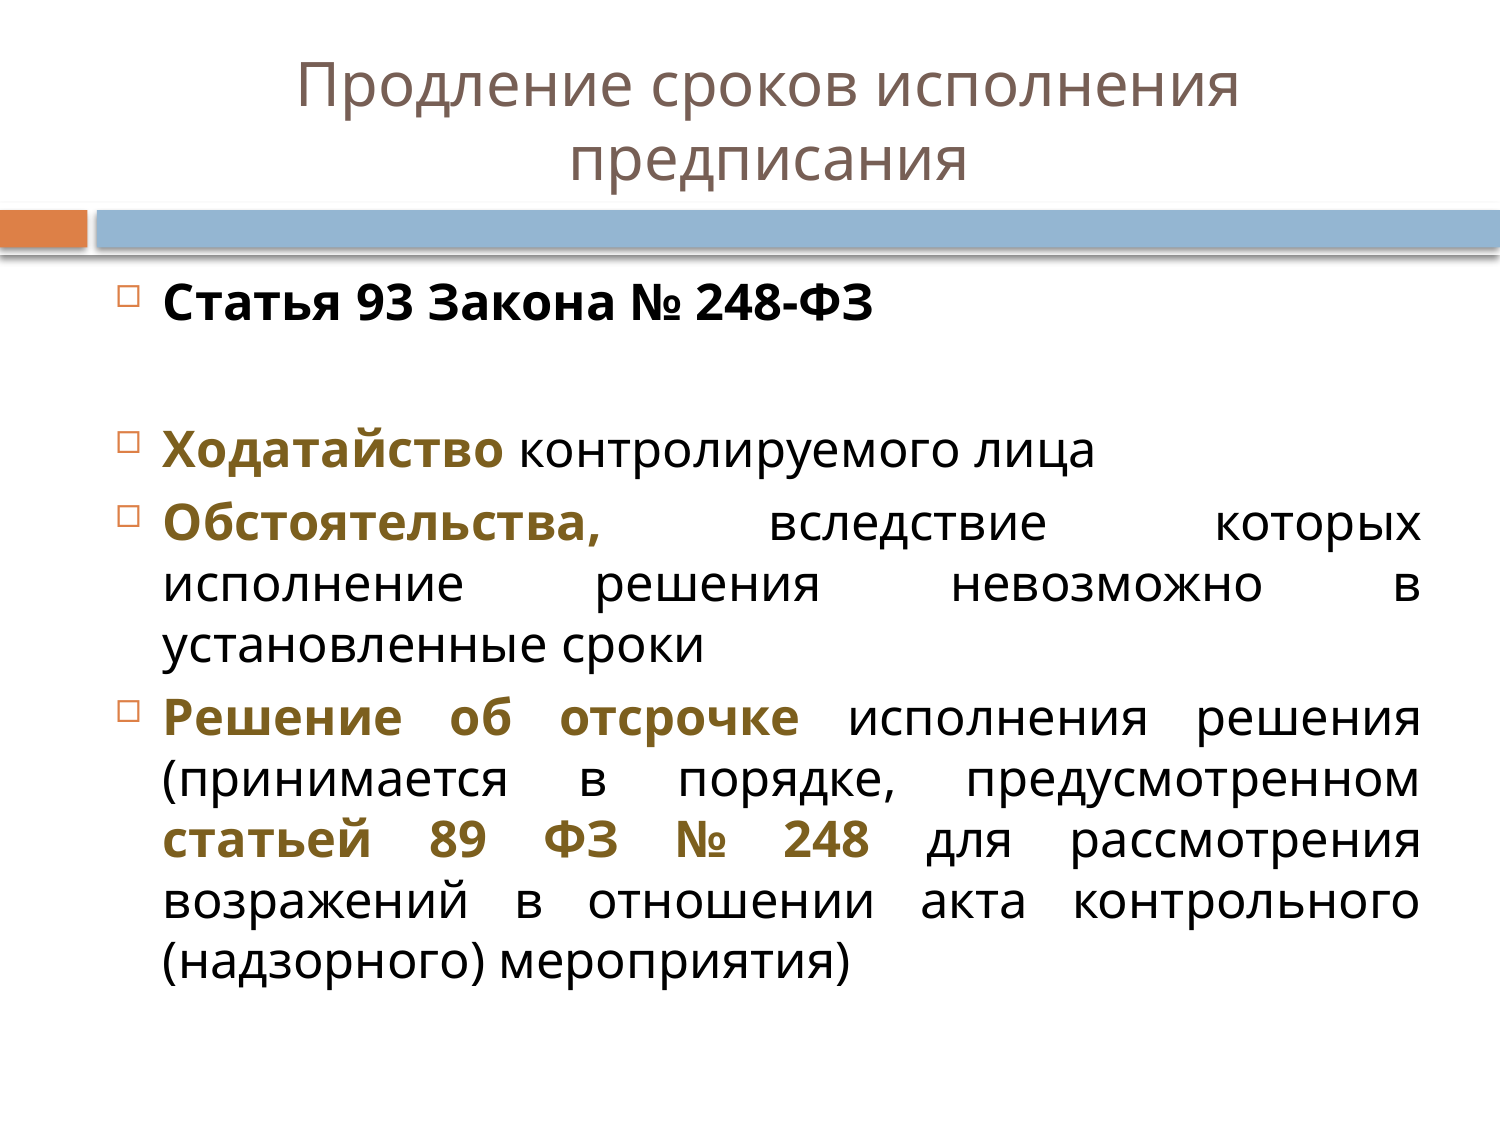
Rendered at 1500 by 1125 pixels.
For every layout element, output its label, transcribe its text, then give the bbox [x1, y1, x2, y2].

list Статья 93 Закона № 248-ФЗ Ходатайство контролируемого лица Обстоятельства, вследствие которых исполнение решения невозможно в установленные сроки Решение об отсрочке исполнения решения (принимается в порядке, предусмотренном статьей 89 ФЗ № 248 для рассмотрения возражений в отношении акта контрольного (надзорного) мероприятия) [100, 262, 1438, 1000]
title Продление сроков исполнения предписания [100, 37, 1438, 200]
